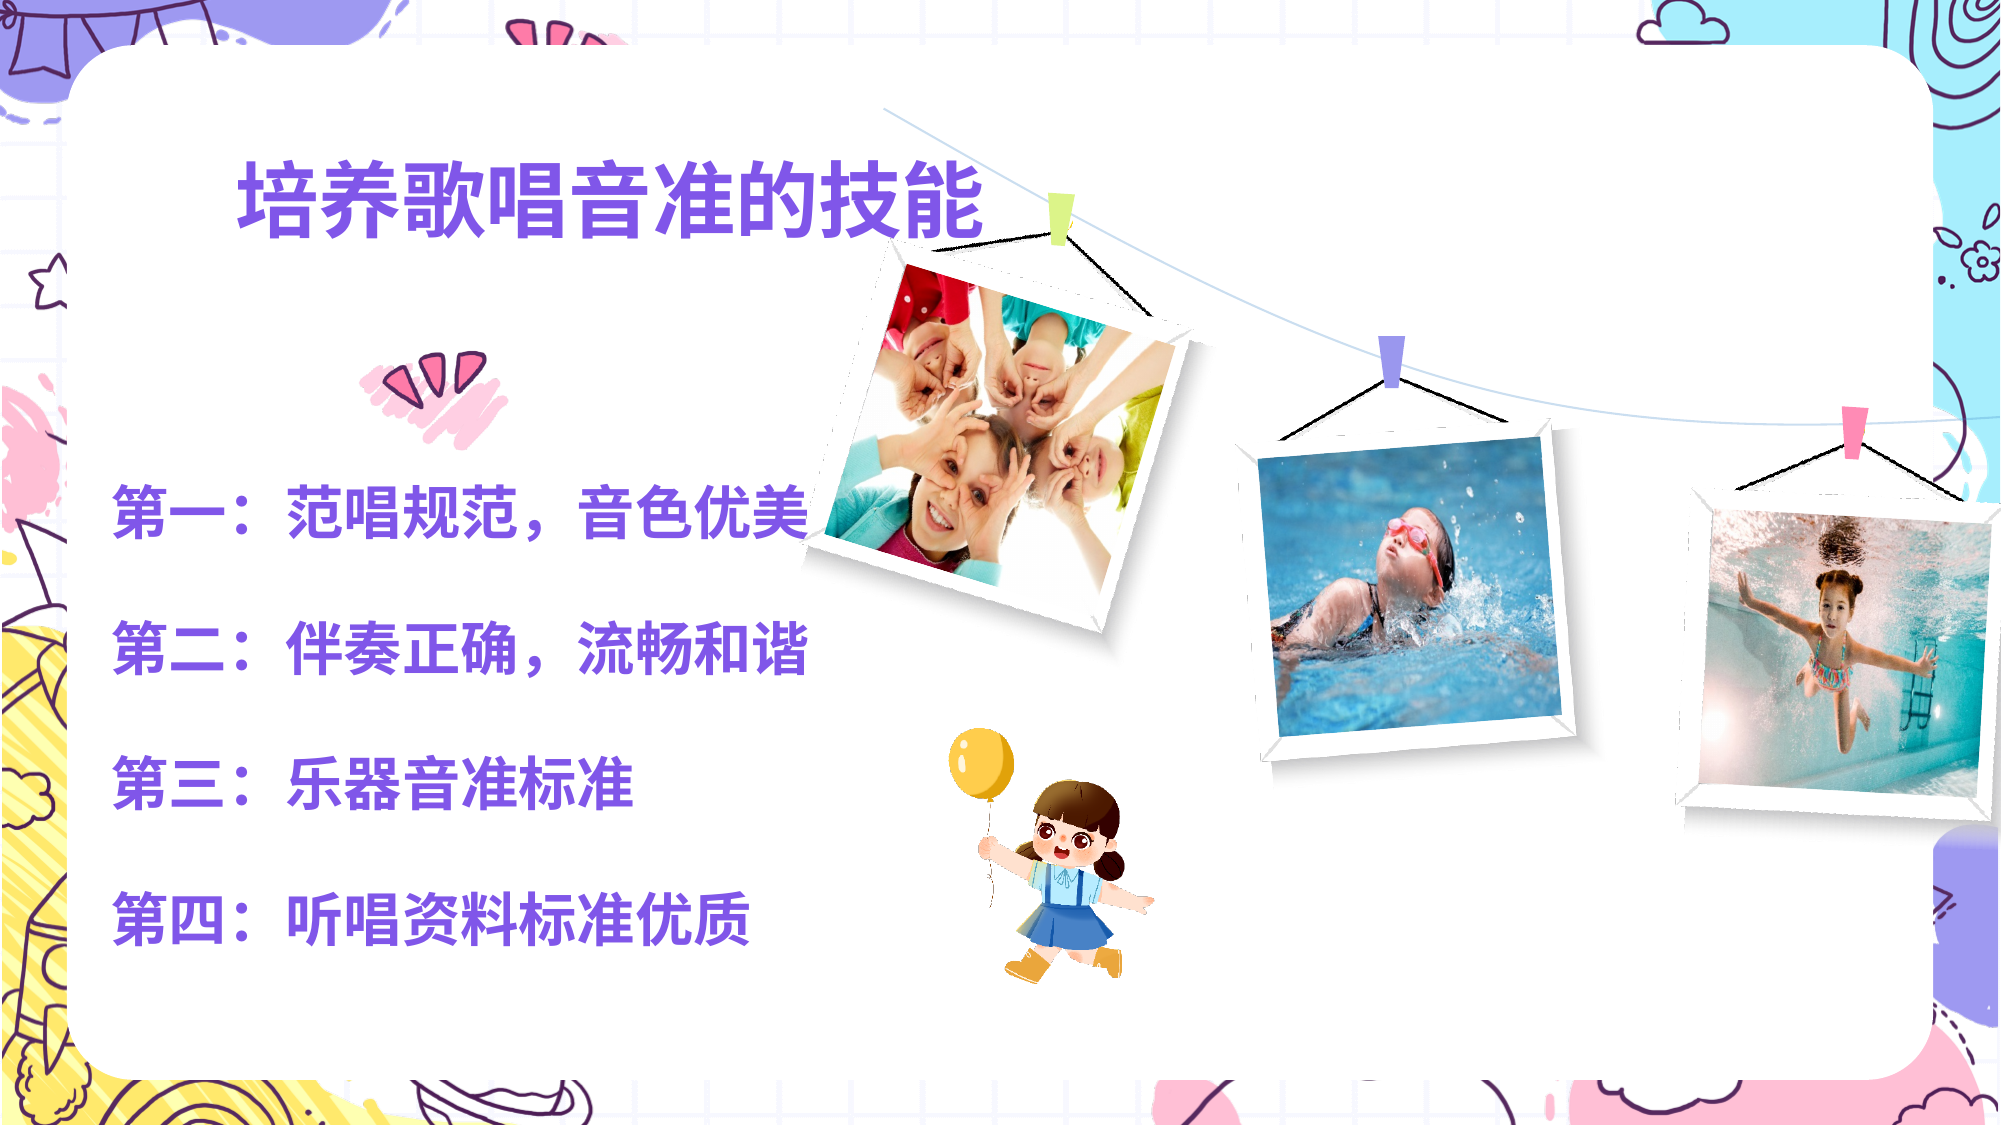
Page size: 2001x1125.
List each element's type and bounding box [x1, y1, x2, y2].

text_box [220, 137, 778, 264]
picture [330, 322, 513, 471]
text_box [778, 108, 2000, 876]
text_box [0, 0, 2000, 1125]
picture [913, 717, 1207, 1010]
